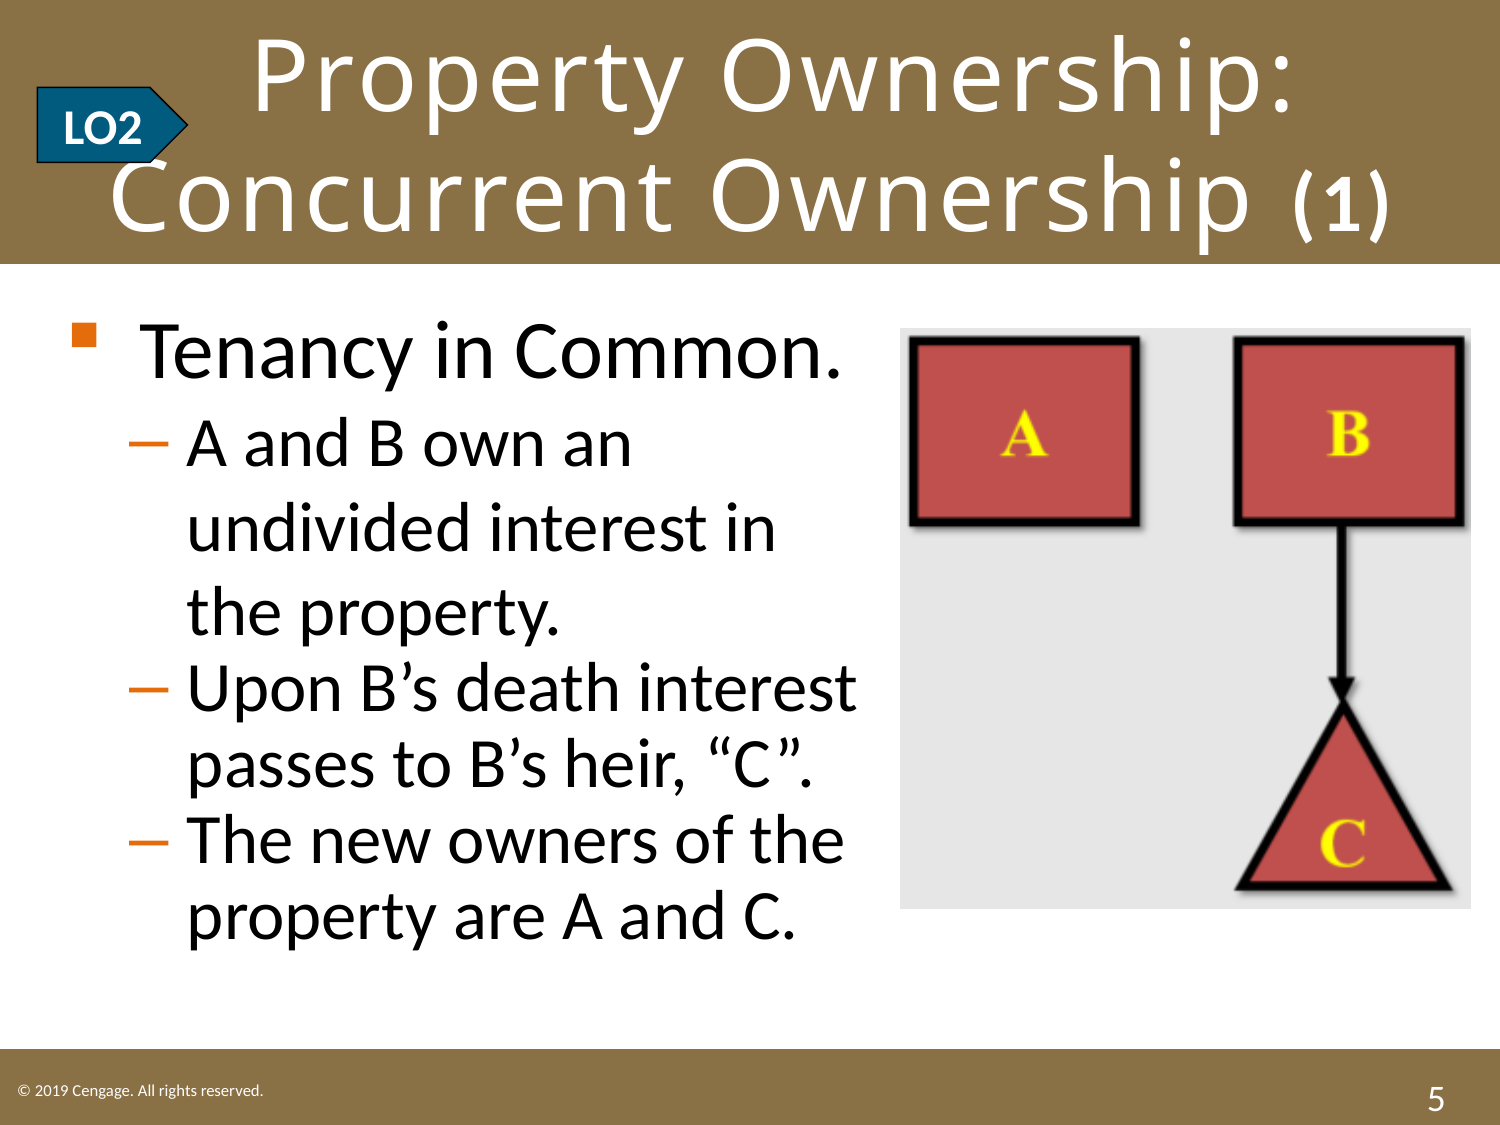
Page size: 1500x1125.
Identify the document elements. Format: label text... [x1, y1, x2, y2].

title LO2 Property Ownership: Concurrent Ownership (1) [0, 0, 1500, 264]
text_box LO2 [37, 87, 188, 163]
picture [899, 328, 1471, 910]
slide_number 5 [1110, 1074, 1461, 1119]
list Tenancy in Common. A and B own an undivided interest in the property. Upon B’s death interest passes to B’s heir, “C”. The new owners of the property are A and C. [50, 287, 900, 1125]
